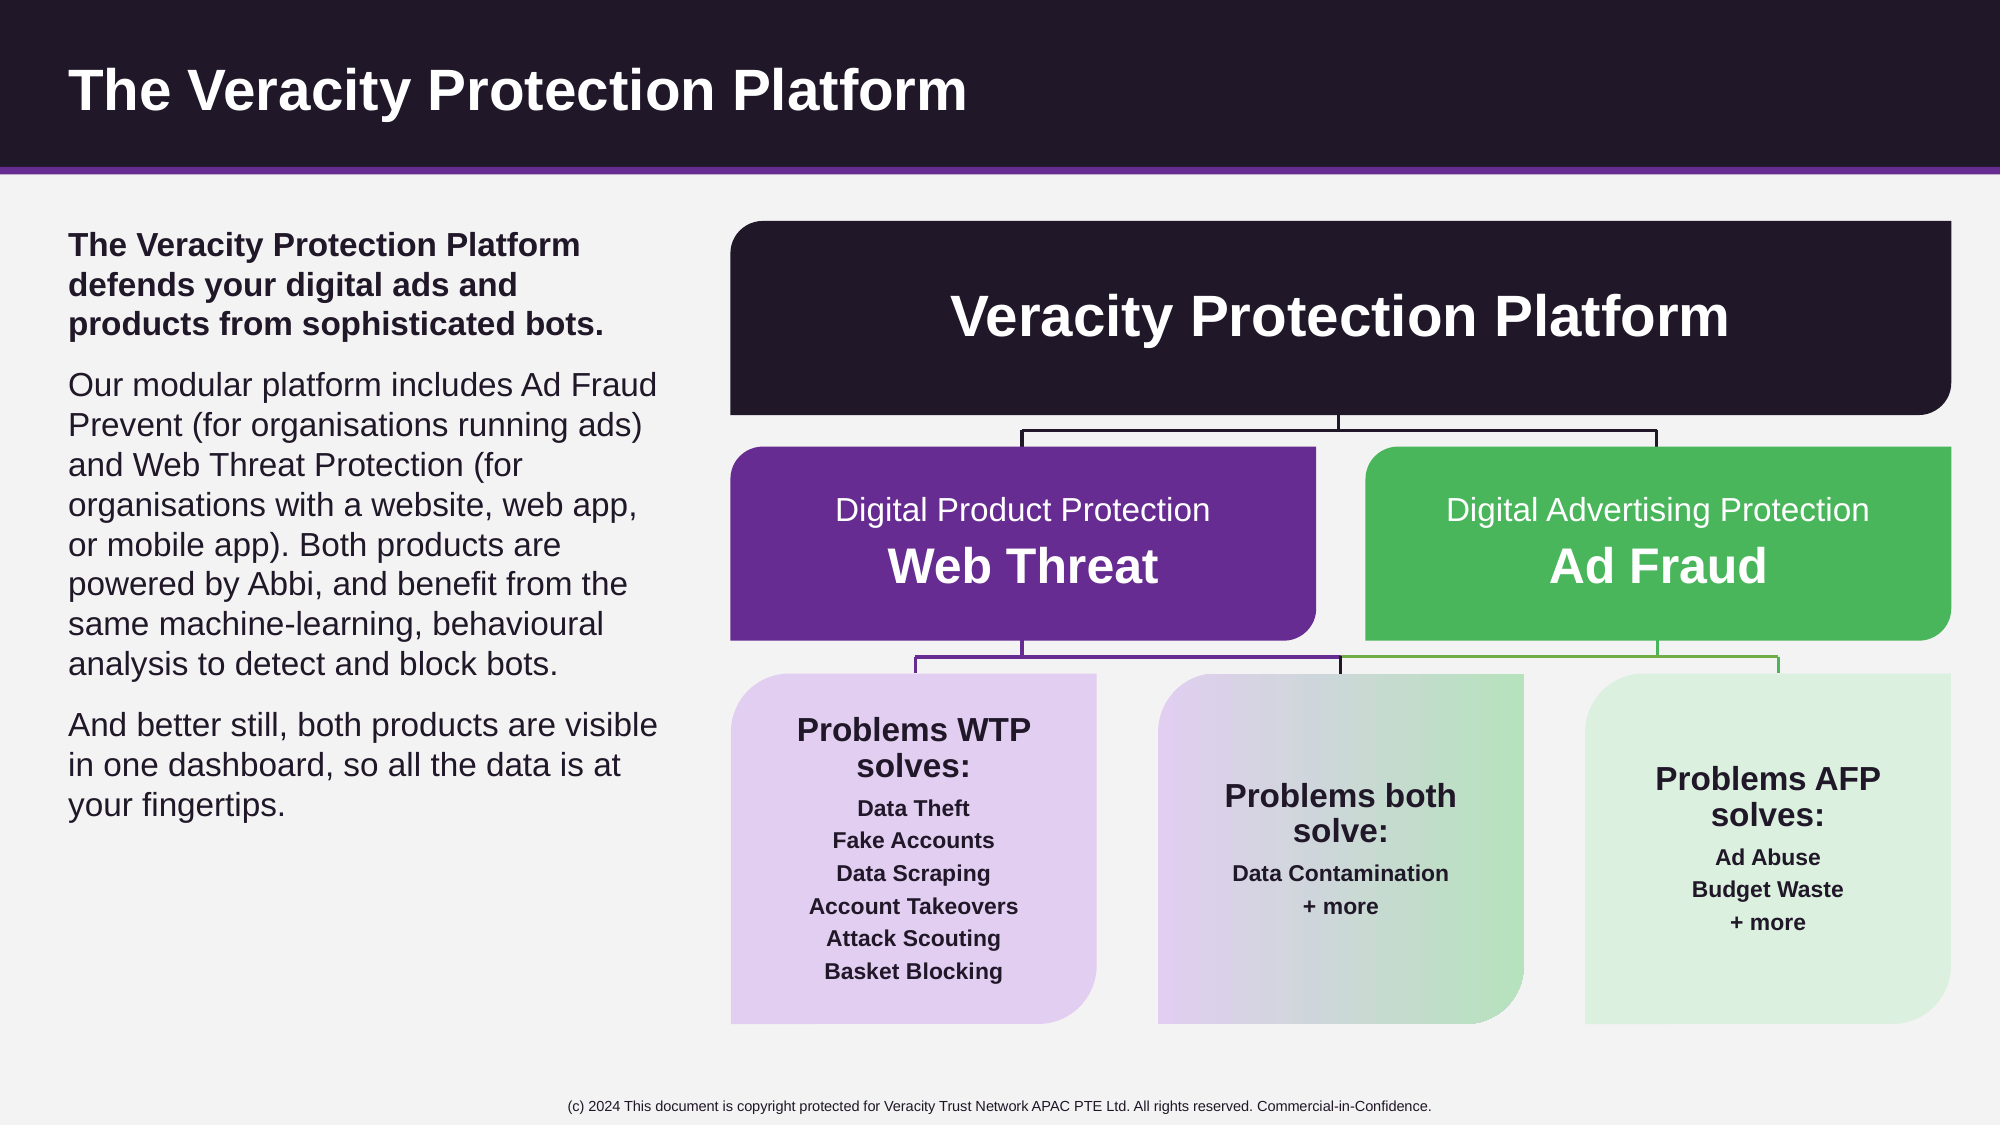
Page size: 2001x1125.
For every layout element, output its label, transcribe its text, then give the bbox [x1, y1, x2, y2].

text_box The Veracity Protection Platform defends your digital ads and products from sophisticated bots. Our modular platform includes Ad Fraud Prevent (for organisations running ads) and Web Threat Protection (for organisations with a website, web app, or mobile app). Both products are powered by Abbi, and benefit from the same machine-learning, behavioural analysis to detect and block bots. And better still, both products are visible in one dashboard, so all the data is at your fingertips. [53, 215, 681, 1077]
title The Veracity Protection Platform [53, 42, 1779, 141]
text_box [729, 673, 1952, 1024]
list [729, 220, 1952, 641]
